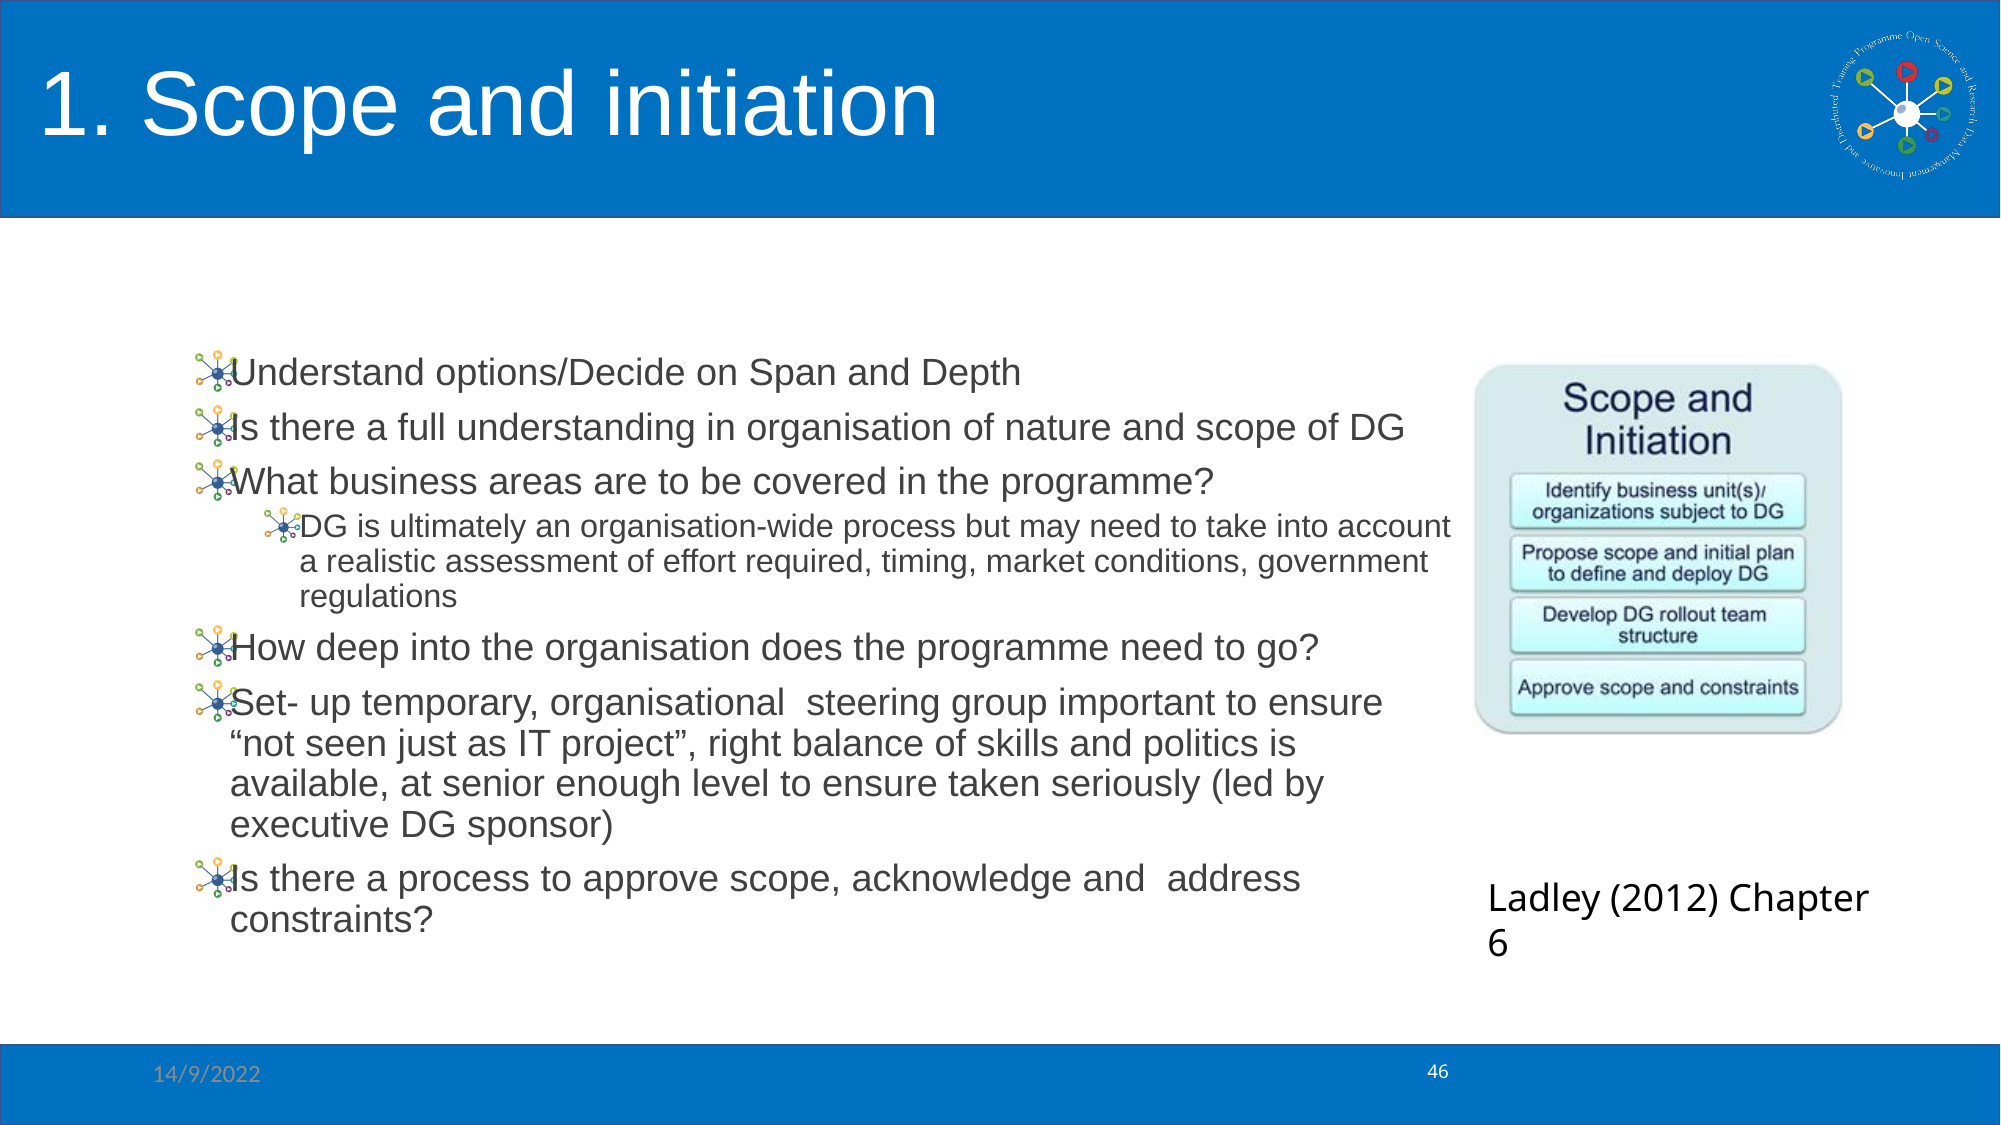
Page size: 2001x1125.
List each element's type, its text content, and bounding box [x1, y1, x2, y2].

picture [195, 625, 236, 667]
text_box Ladley (2012) Chapter 6 [1472, 866, 1905, 971]
footer TrainRDM (Rome) - Data Governance and Management [662, 1042, 1338, 1103]
picture [195, 405, 236, 447]
picture [264, 507, 300, 543]
list Understand options/Decide on Span and Depth Is there a full understanding in organisation of nature and scope of DG What business areas are to be covered in the programme? DG is ultimately an organisation-wide process but may need to take into account a realistic assessment of effort required, timing, market conditions, government regulations How deep into the organisation does the programme need to go? Set- up temporary, organisational steering group important to ensure “not seen just as IT project”, right balance of skills and politics is available, at senior enough level to ensure taken seriously (led by executive DG sponsor) Is there a process to approve scope, acknowledge and address constraints? [180, 345, 1473, 963]
picture [195, 459, 236, 501]
picture [195, 857, 236, 898]
title 1. Scope and initiation [23, 0, 1819, 215]
picture [1830, 31, 1977, 180]
picture [1472, 362, 1844, 736]
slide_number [137, 1042, 588, 1103]
picture [195, 350, 236, 392]
slide_number 46 [1412, 1042, 1863, 1103]
picture [195, 680, 236, 722]
